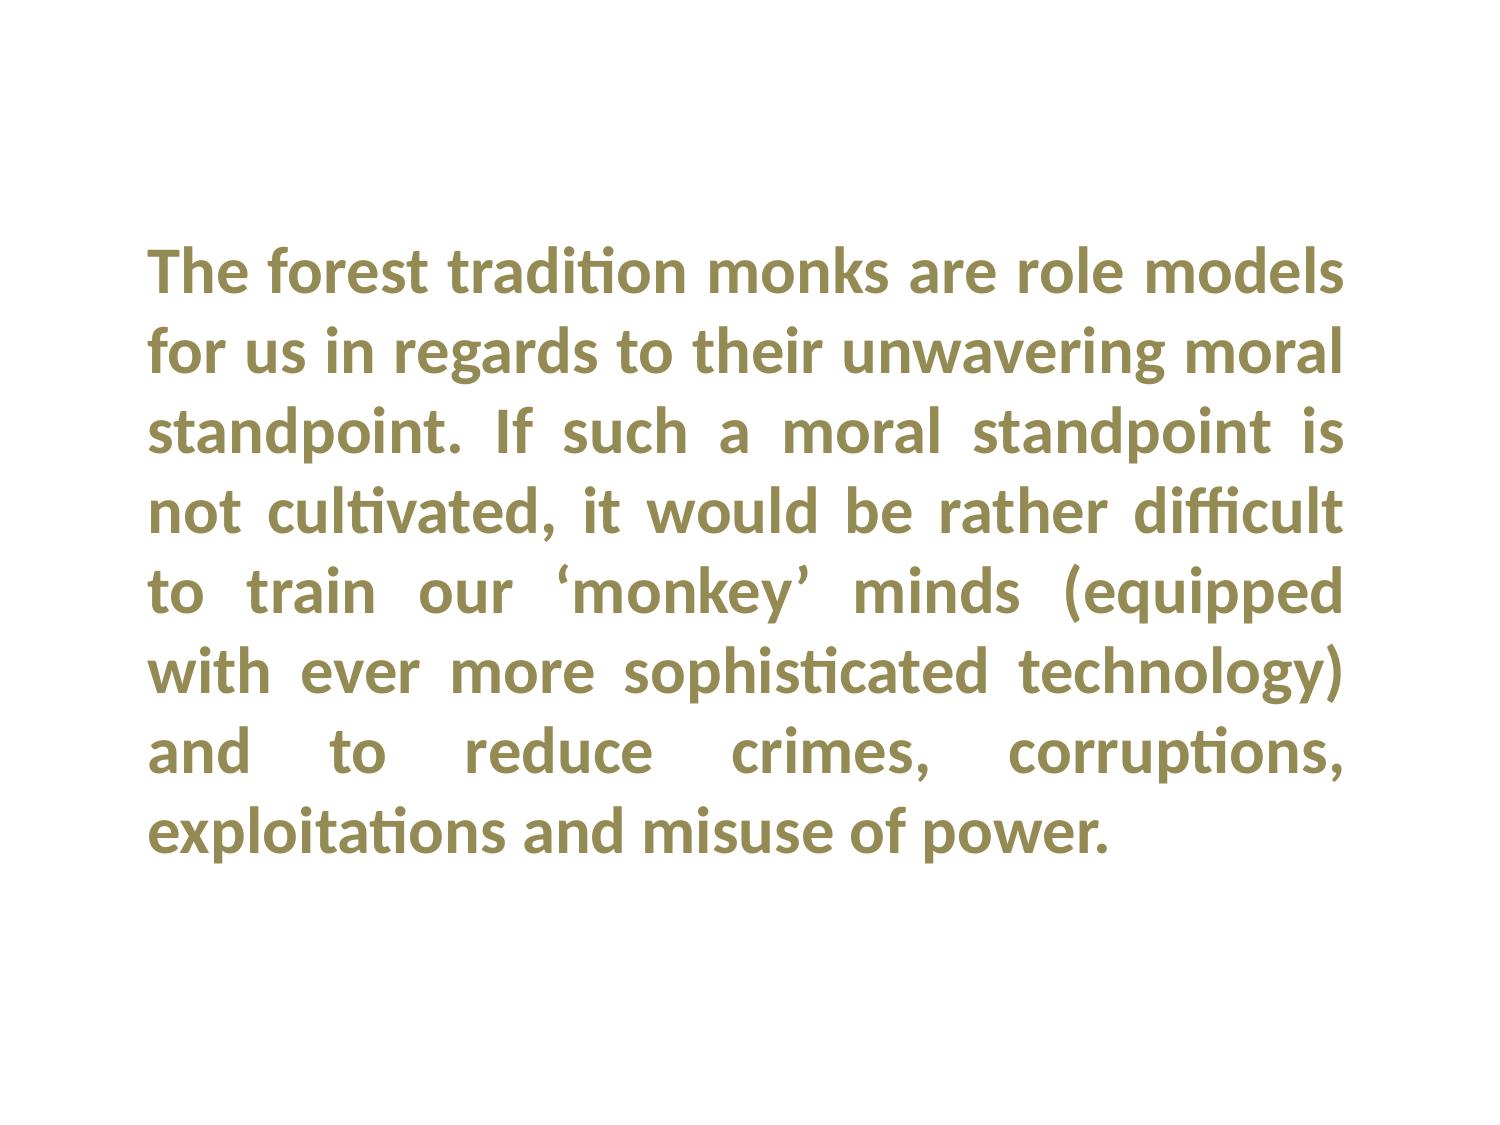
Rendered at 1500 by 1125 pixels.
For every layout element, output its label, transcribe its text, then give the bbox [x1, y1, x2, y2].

text_box The forest tradition monks are role models for us in regards to their unwavering moral standpoint. If such a moral standpoint is not cultivated, it would be rather difficult to train our ‘monkey’ minds (equipped with ever more sophisticated technology) and to reduce crimes, corruptions, exploitations and misuse of power. [132, 219, 1362, 875]
